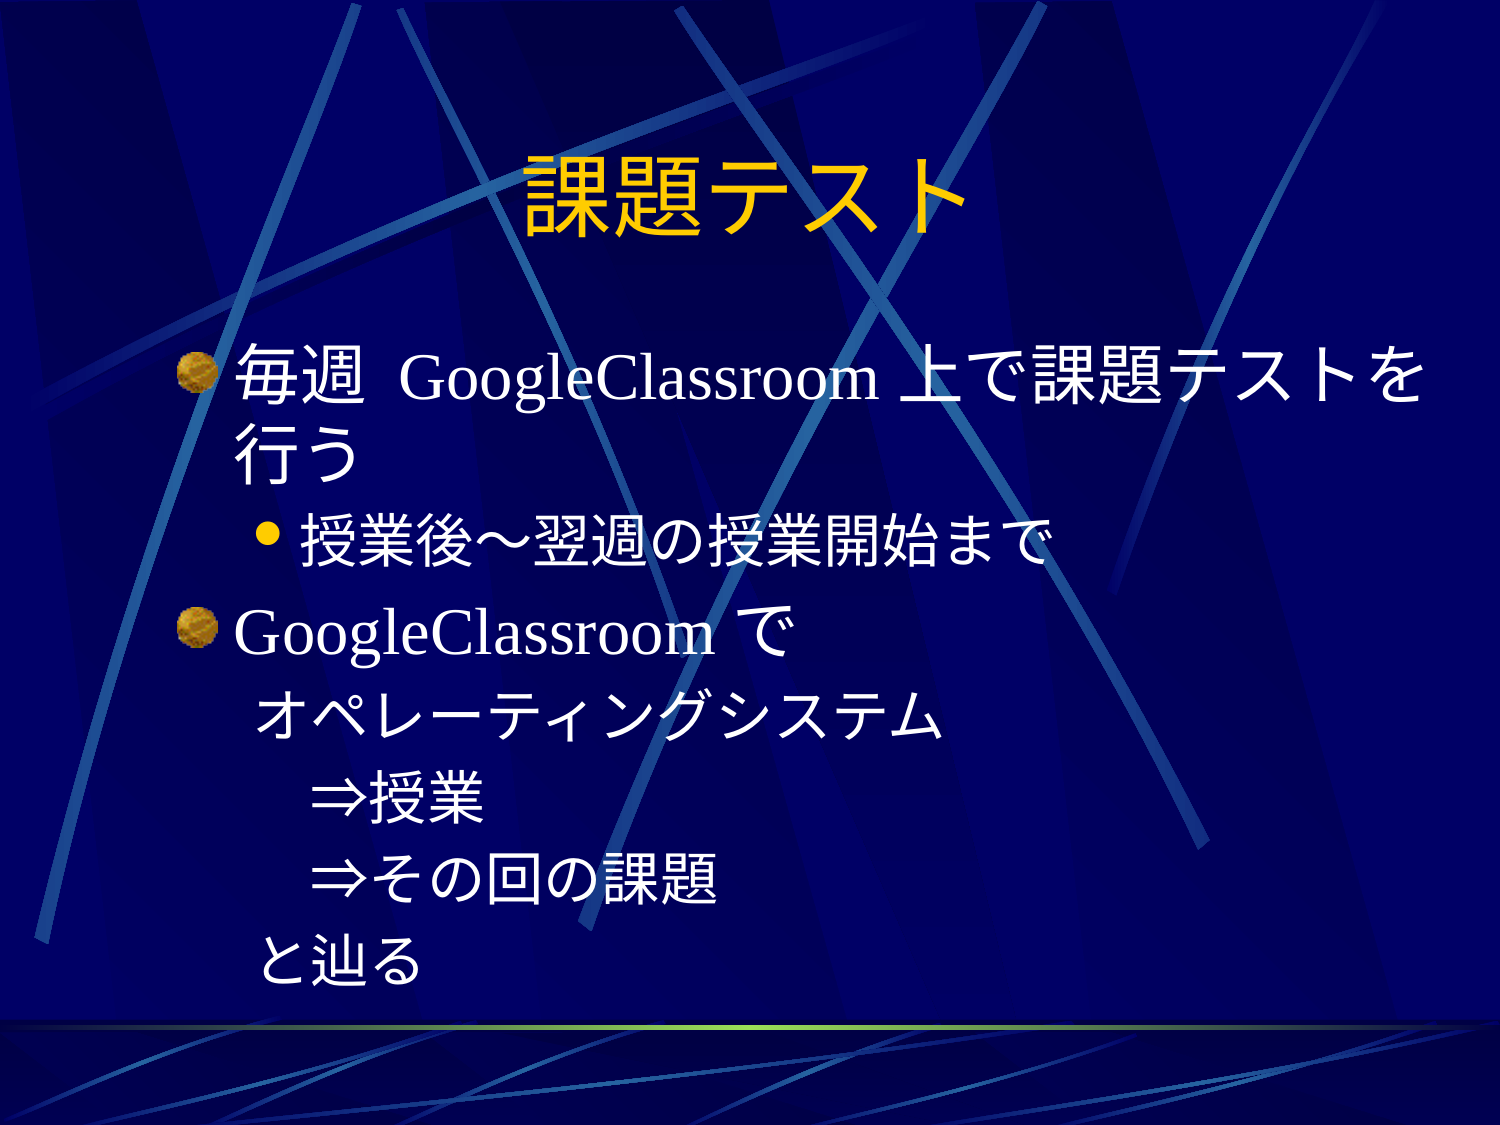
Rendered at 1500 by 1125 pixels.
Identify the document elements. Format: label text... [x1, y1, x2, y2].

list 毎週 GoogleClassroom上で課題テストを行う 授業後～翌週の授業開始まで GoogleClassroomで オペレーティングシステム ⇒授業 ⇒その回の課題 と辿る [162, 324, 1475, 1025]
picture [177, 352, 218, 393]
title 課題テスト [112, 76, 1388, 312]
picture [177, 607, 218, 648]
